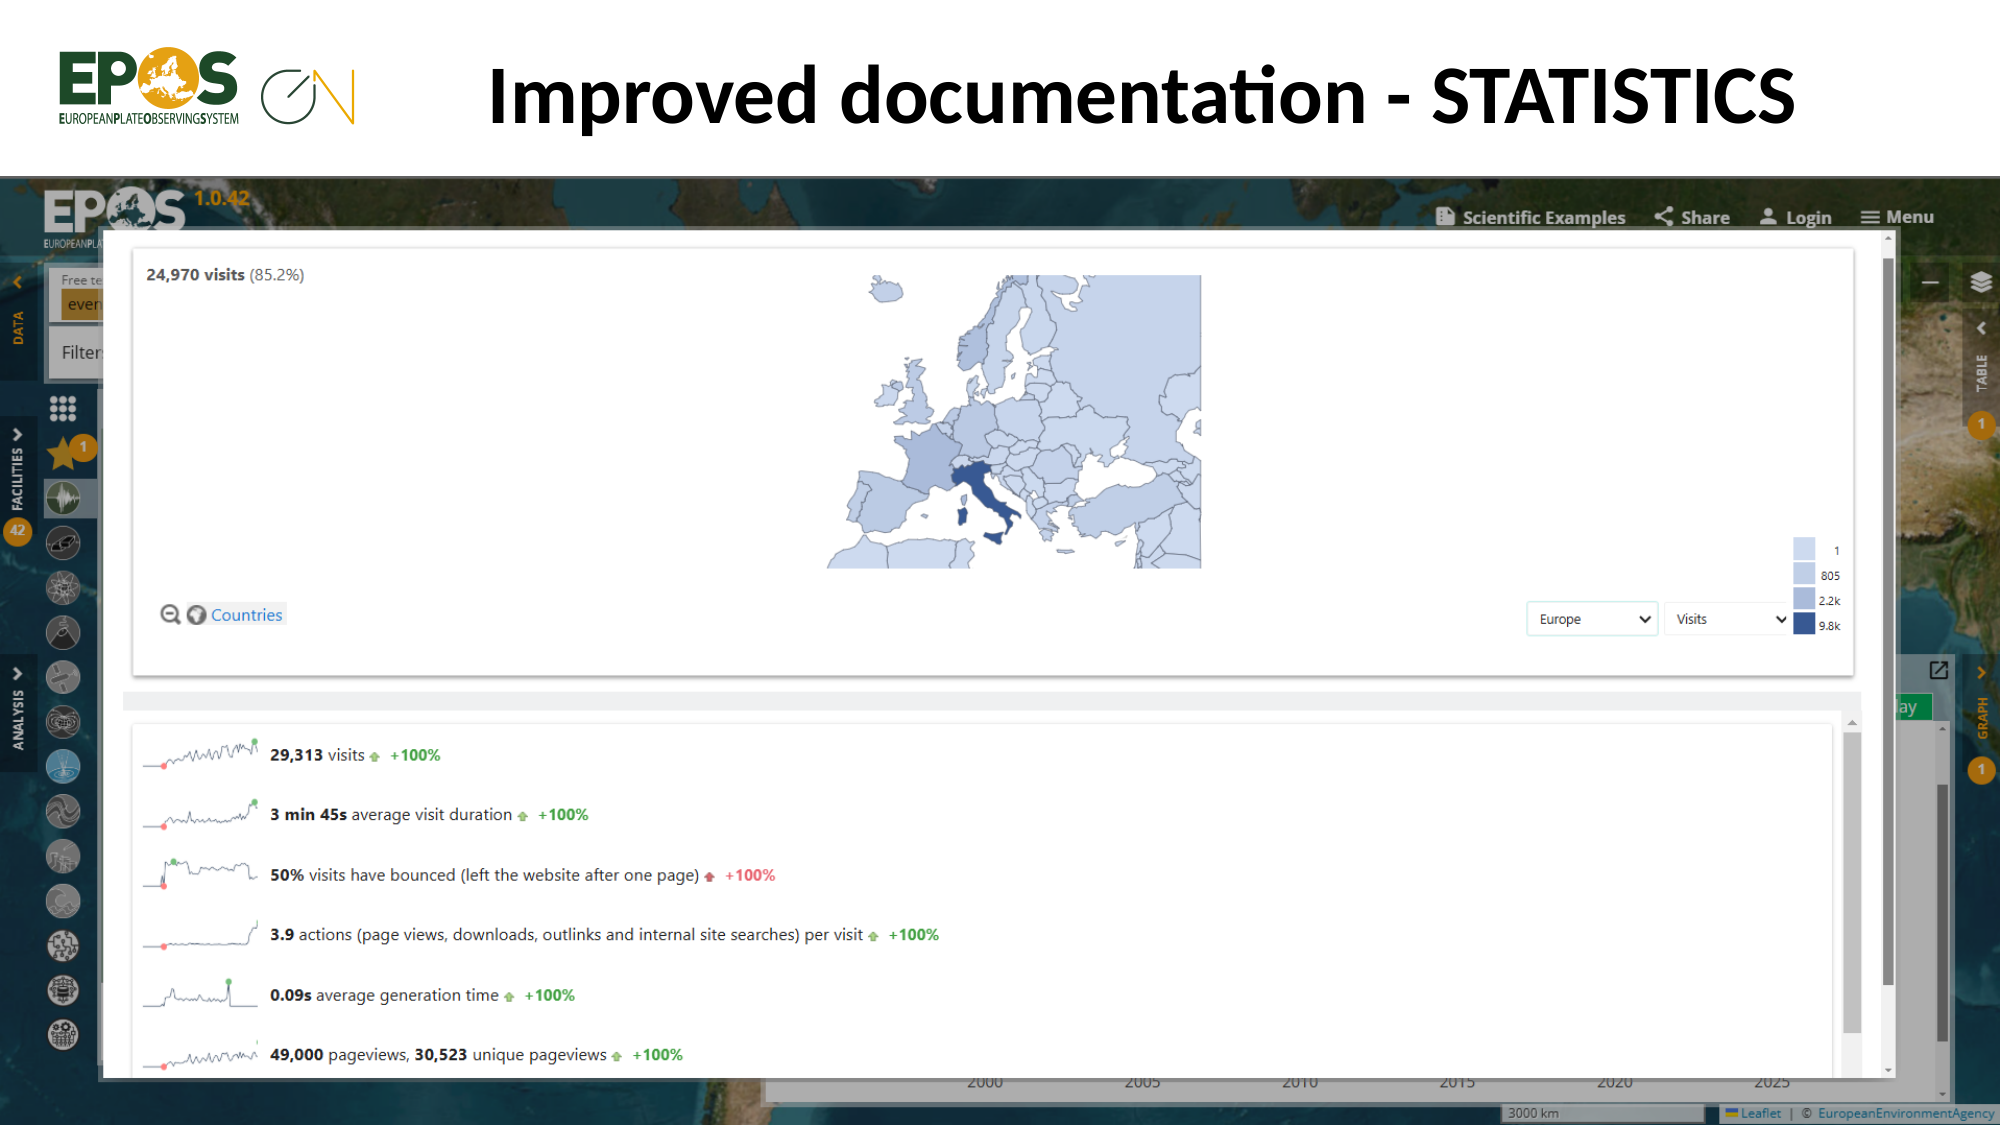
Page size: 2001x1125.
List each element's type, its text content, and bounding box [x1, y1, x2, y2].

picture [0, 0, 2001, 1125]
title Improved documentation - STATISTICS [280, 0, 2000, 176]
